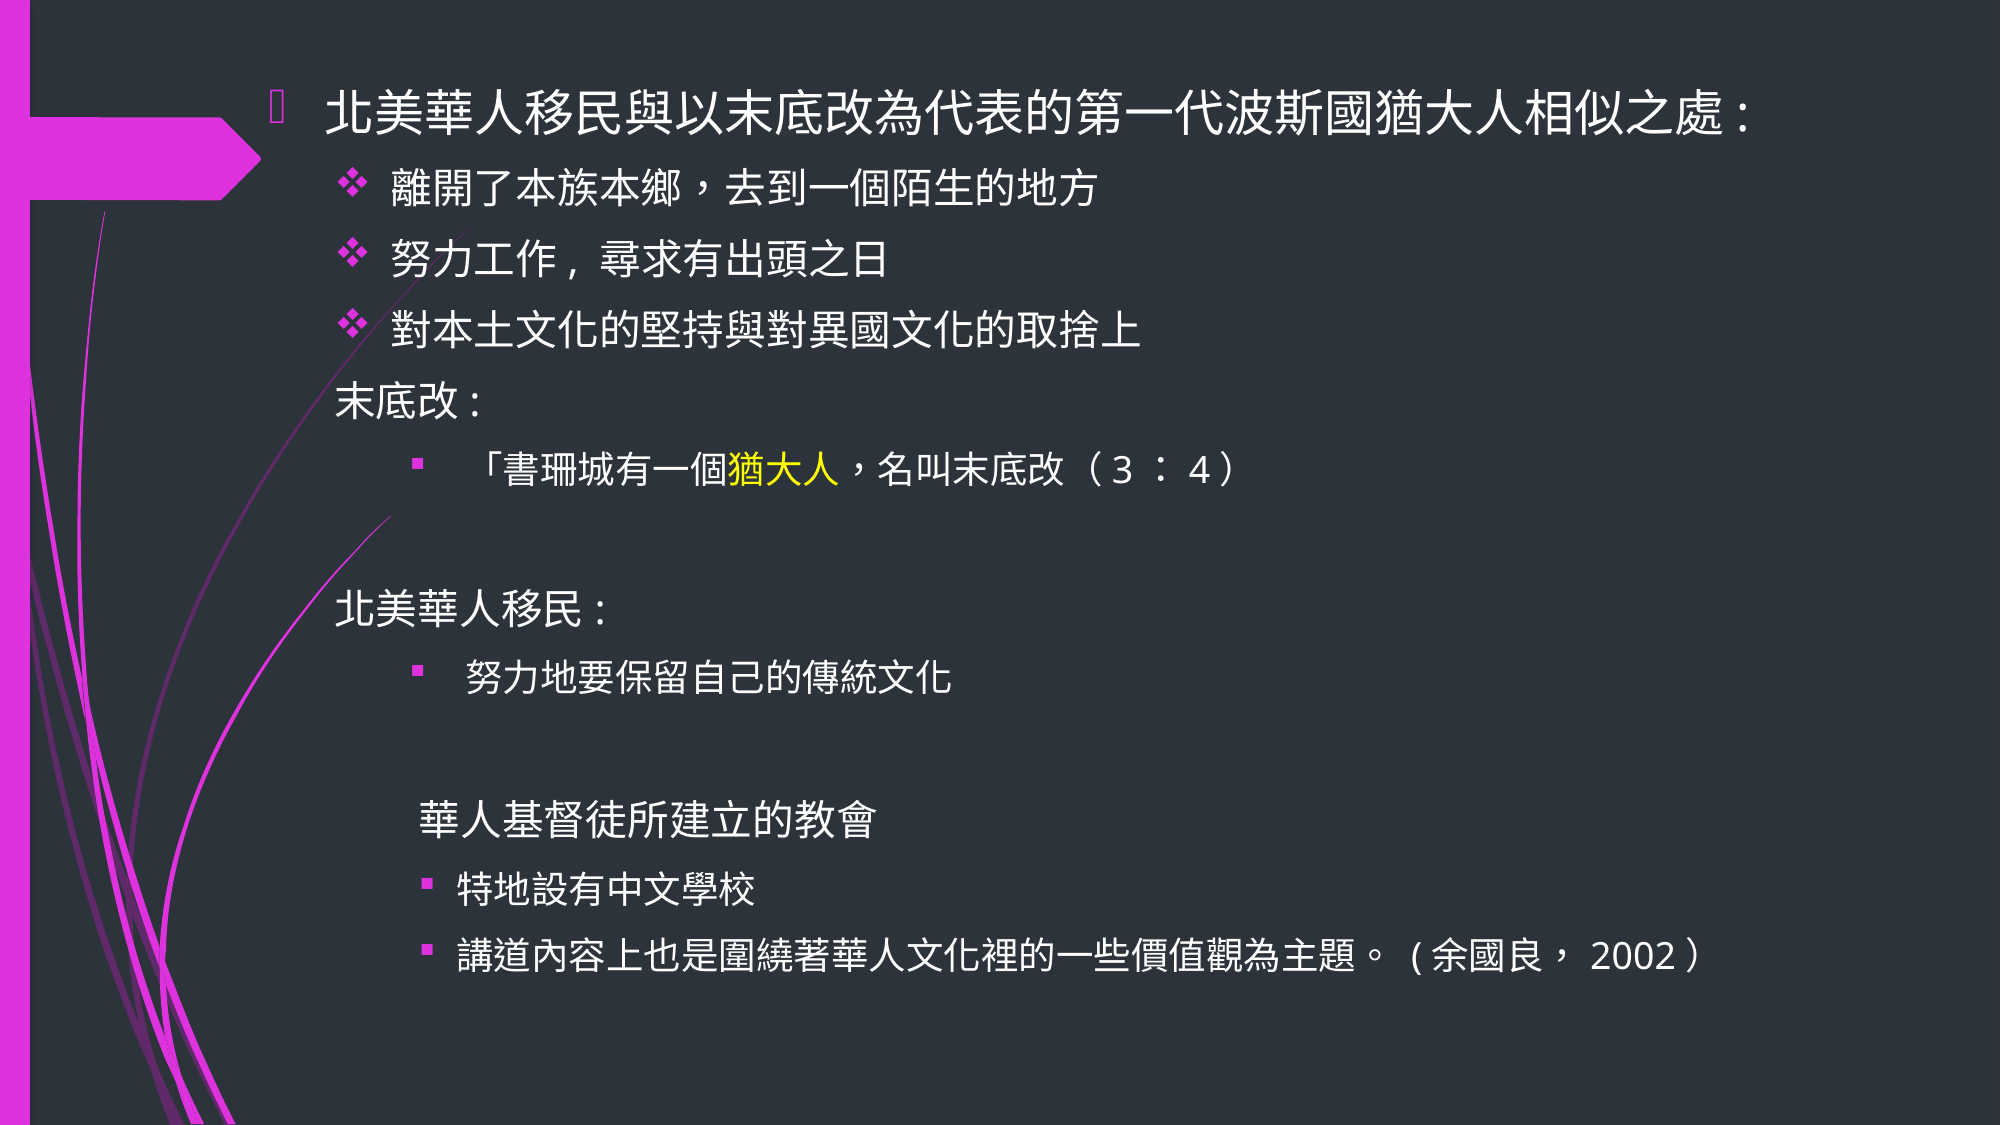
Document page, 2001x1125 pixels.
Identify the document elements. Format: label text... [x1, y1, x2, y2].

list 北美華人移民與以末底改為代表的第一代波斯國猶大人相似之處: 離開了本族本鄉，去到一個陌生的地方 努力工作, 尋求有出頭之日 對本土文化的堅持與對異國文化的取捨上 末底改: 「書珊城有一個猶大人，名叫末底改（3：4） 北美華人移民: 努力地要保留自己的傳統文化 華人基督徒所建立的教會 特地設有中文學校 講道內容上也是圍繞著華人文化裡的一些價值觀為主題。 (余國良，2002） [253, 73, 1775, 1042]
